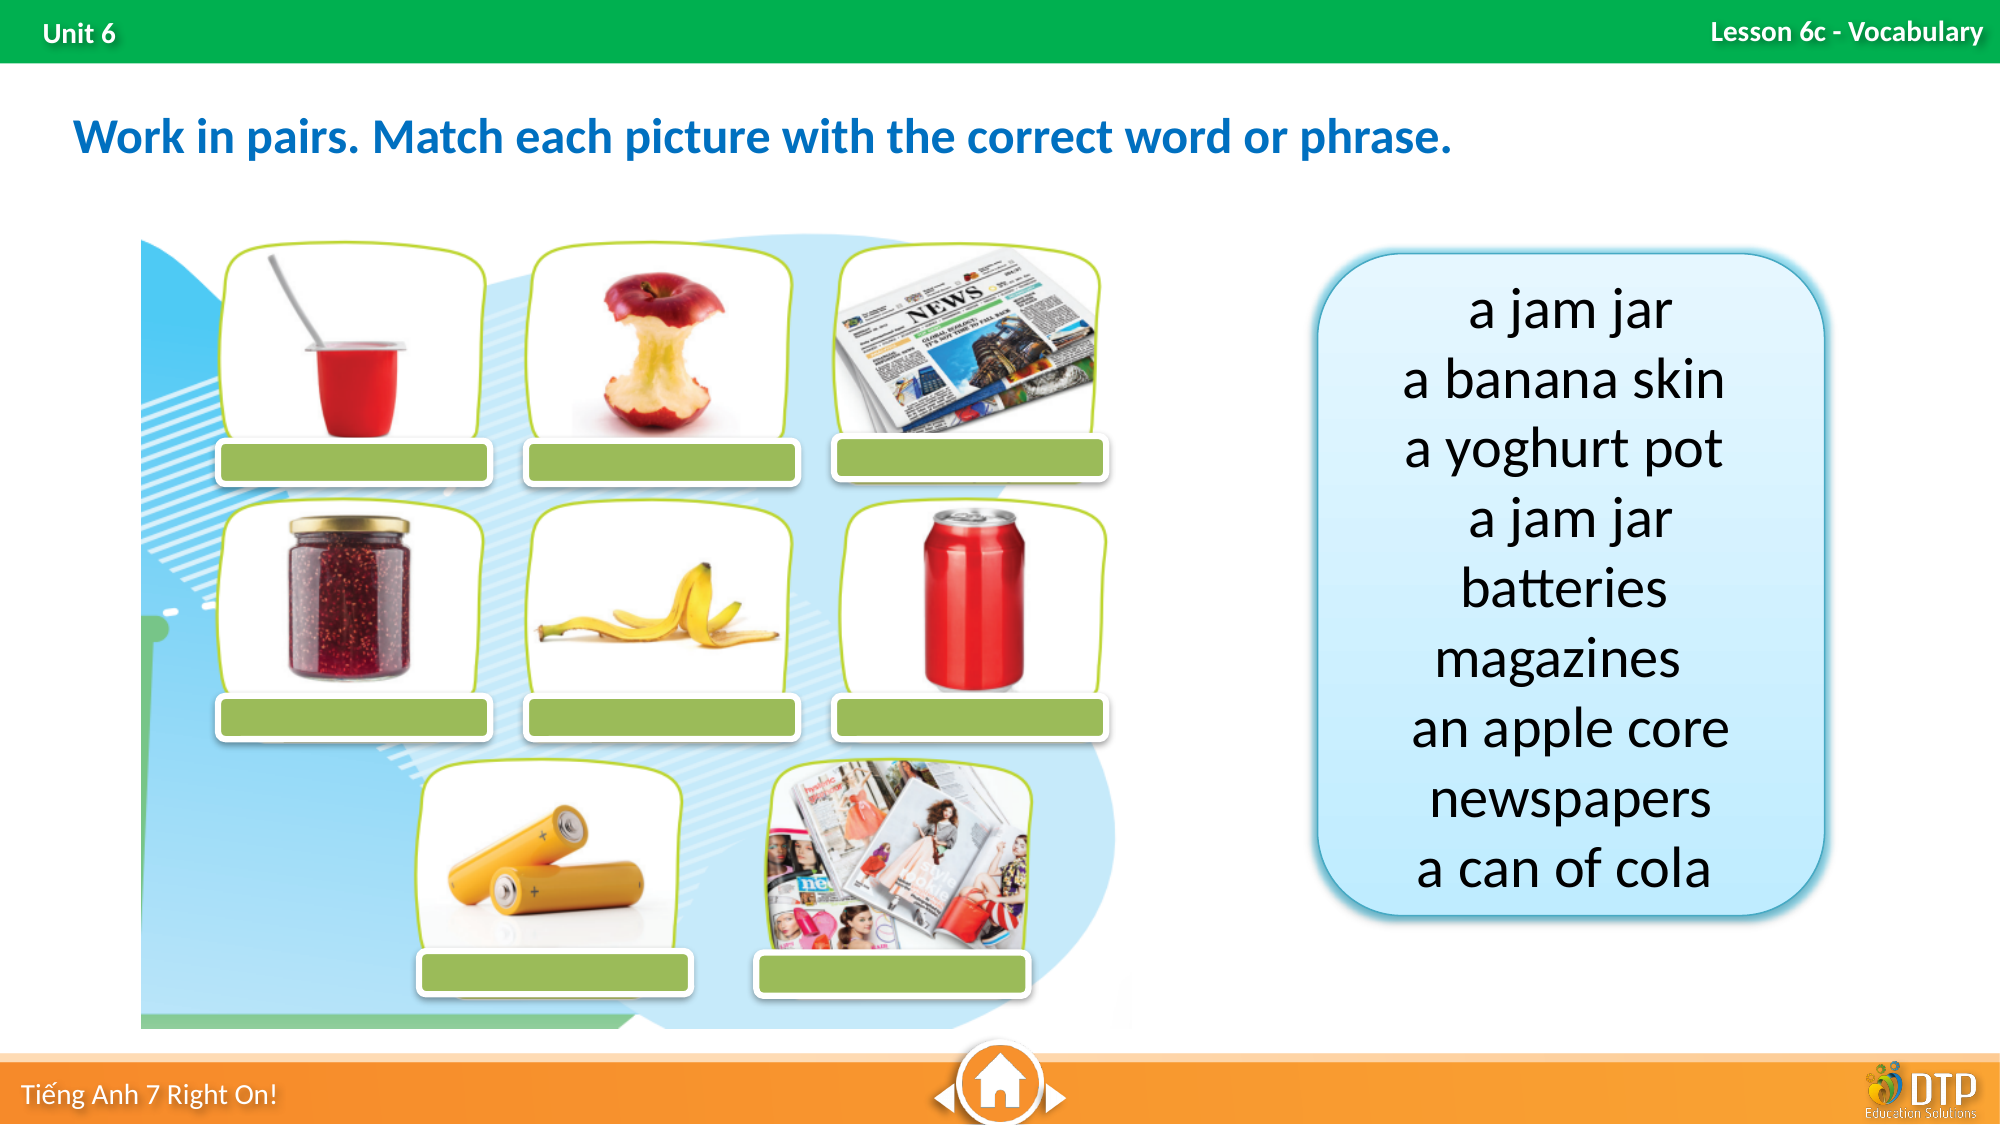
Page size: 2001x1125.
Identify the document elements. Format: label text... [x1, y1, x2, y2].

text_box a jam jar a banana skin a yoghurt pot a jam jar batteries magazines an apple core newspapers a can of cola [1316, 252, 1826, 917]
text_box Work in pairs. Match each picture with the correct word or phrase. [58, 96, 1556, 172]
picture [0, 64, 2000, 1125]
